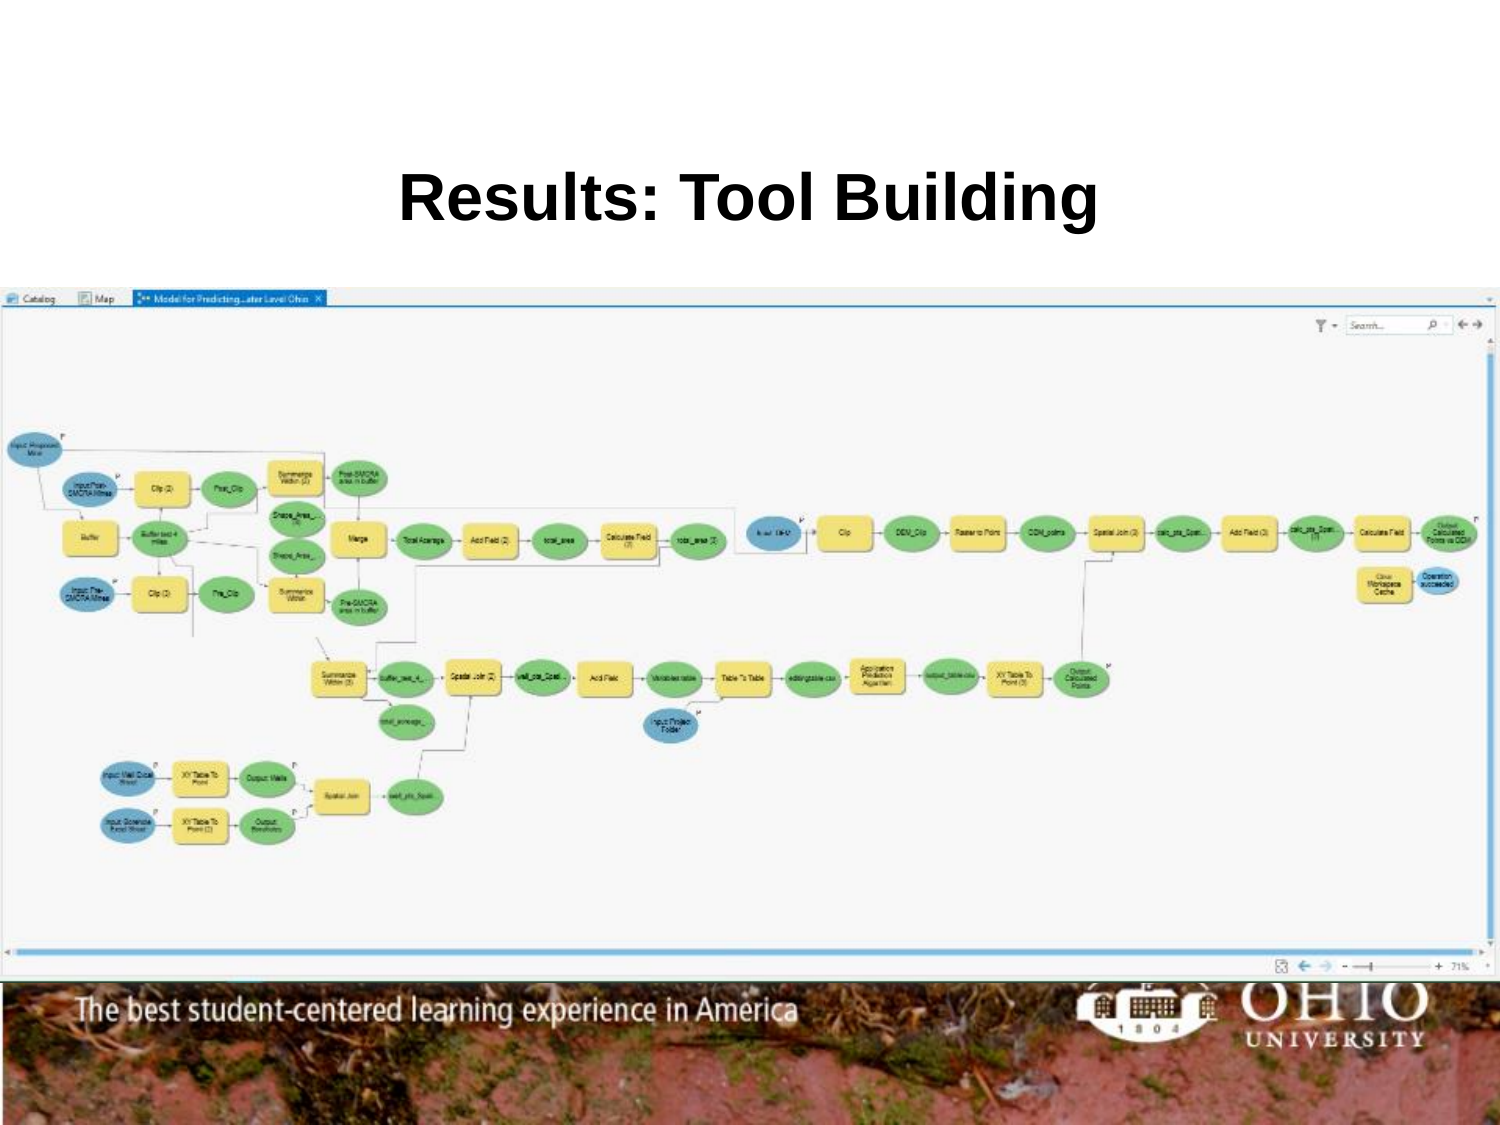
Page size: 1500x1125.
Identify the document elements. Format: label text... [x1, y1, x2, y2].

picture [0, 984, 1500, 1125]
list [0, 287, 1500, 984]
picture [0, 0, 1500, 287]
title Results: Tool Building [112, 99, 1388, 285]
